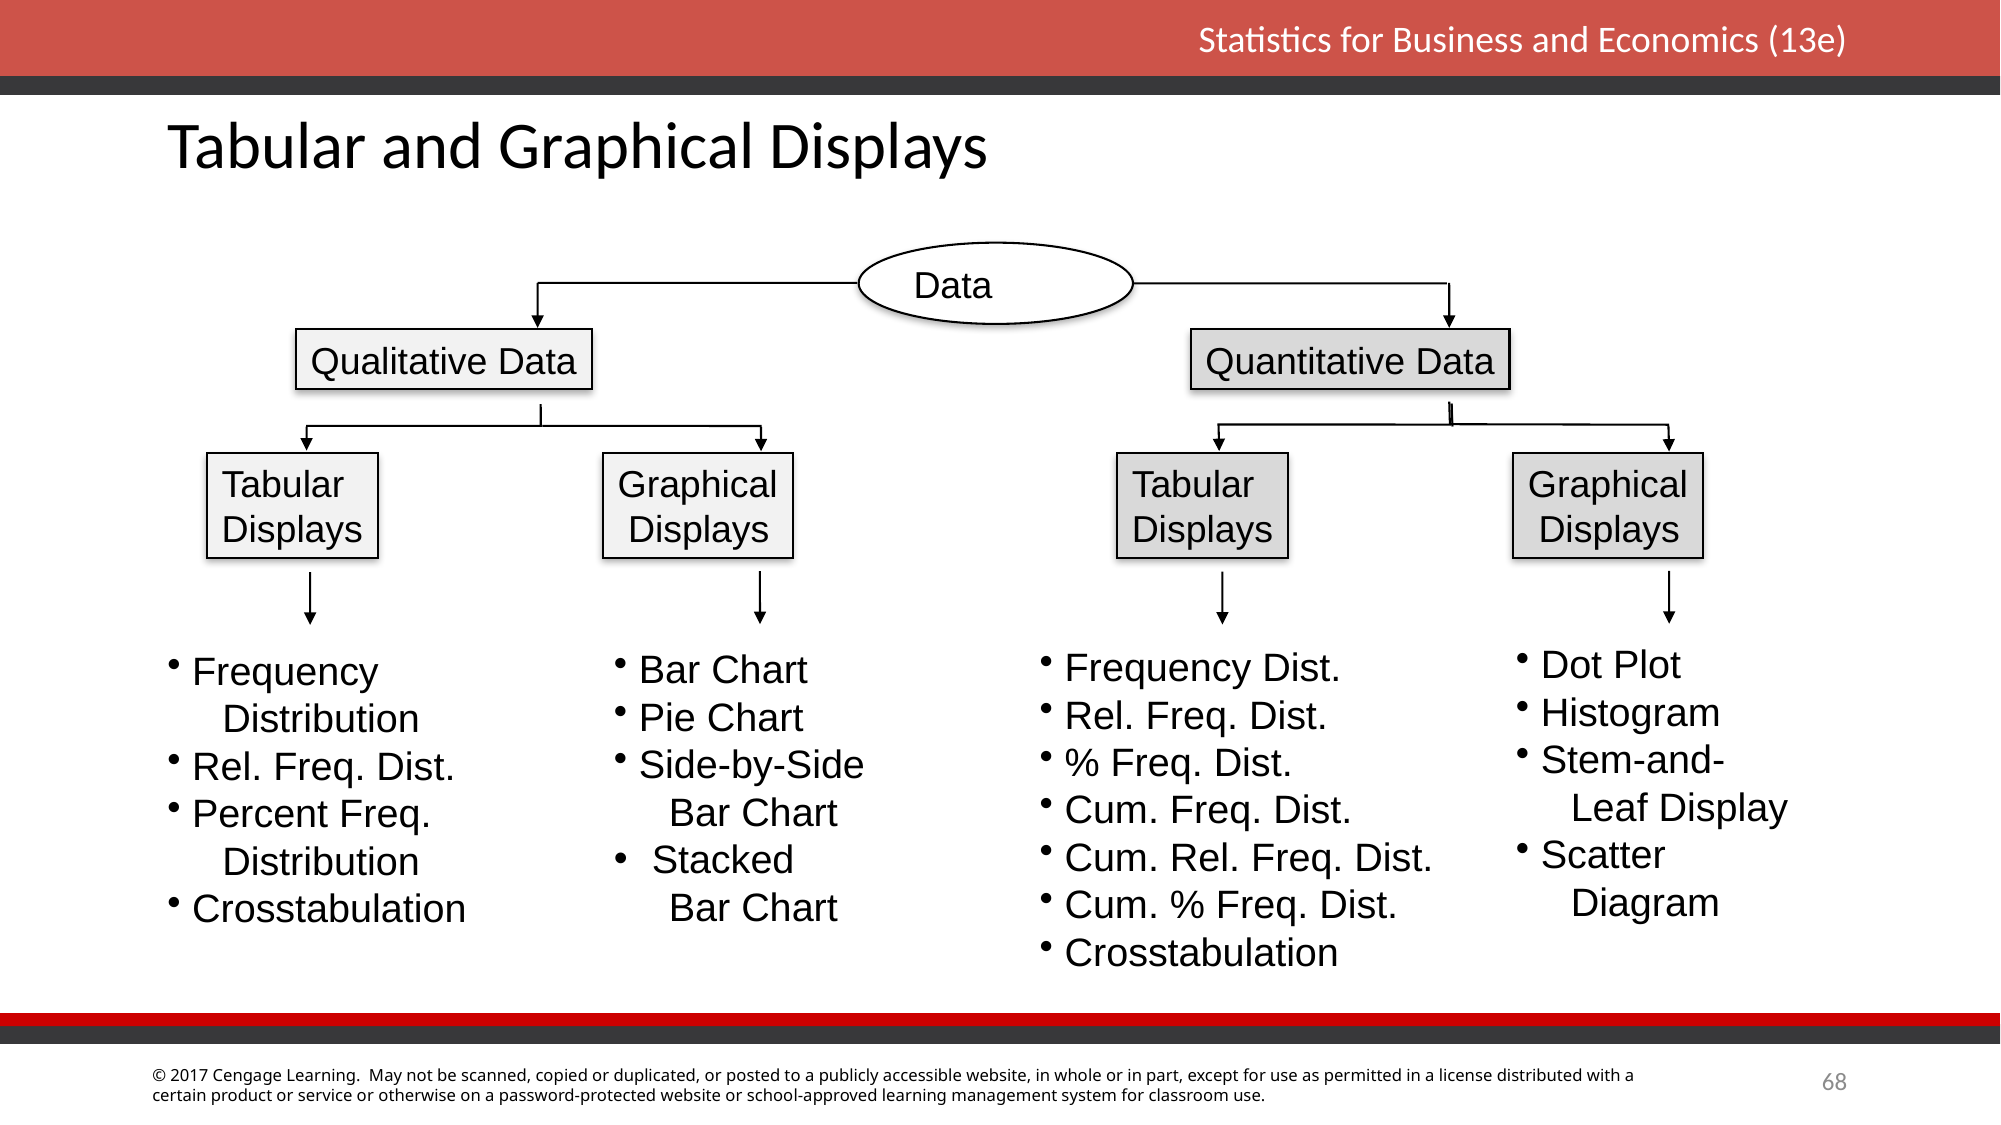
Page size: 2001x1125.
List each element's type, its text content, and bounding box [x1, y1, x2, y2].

title Tabular and Graphical Displays [152, 80, 1848, 214]
text_box Frequency Distribution Rel. Freq. Dist. Percent Freq. Distribution Crosstabulation [152, 608, 593, 969]
text_box Bar Chart Pie Chart Side-by-Side Bar Chart Stacked Bar Chart [599, 631, 938, 942]
text_box Graphical Displays [602, 452, 793, 558]
text_box [1216, 571, 1229, 625]
text_box Frequency Dist. Rel. Freq. Dist. % Freq. Dist. Cum. Freq. Dist. Cum. Rel. Freq. Dist. Cum. % Freq. Dist. Crosstabulation [1024, 607, 1507, 1010]
text_box [1662, 425, 1675, 452]
picture [0, 1024, 2001, 1044]
text_box [300, 426, 313, 451]
text_box Tabular Displays [1117, 452, 1289, 558]
picture [0, 76, 2001, 95]
slide_number 68 [1759, 1057, 1863, 1103]
text_box Quantitative Data [1190, 329, 1510, 390]
text_box Qualitative Data [295, 329, 592, 390]
text_box [1212, 424, 1226, 452]
text_box [531, 282, 544, 328]
text_box Dot Plot Histogram Stem-and- Leaf Display Scatter Diagram [1501, 590, 1896, 973]
text_box [753, 571, 767, 625]
text_box Data [858, 242, 1133, 324]
text_box [303, 572, 317, 625]
text_box [754, 426, 768, 451]
text_box Graphical Displays [1513, 452, 1703, 558]
text_box Tabular Displays [206, 452, 378, 558]
text_box [1443, 282, 1456, 328]
text_box [1662, 570, 1676, 624]
